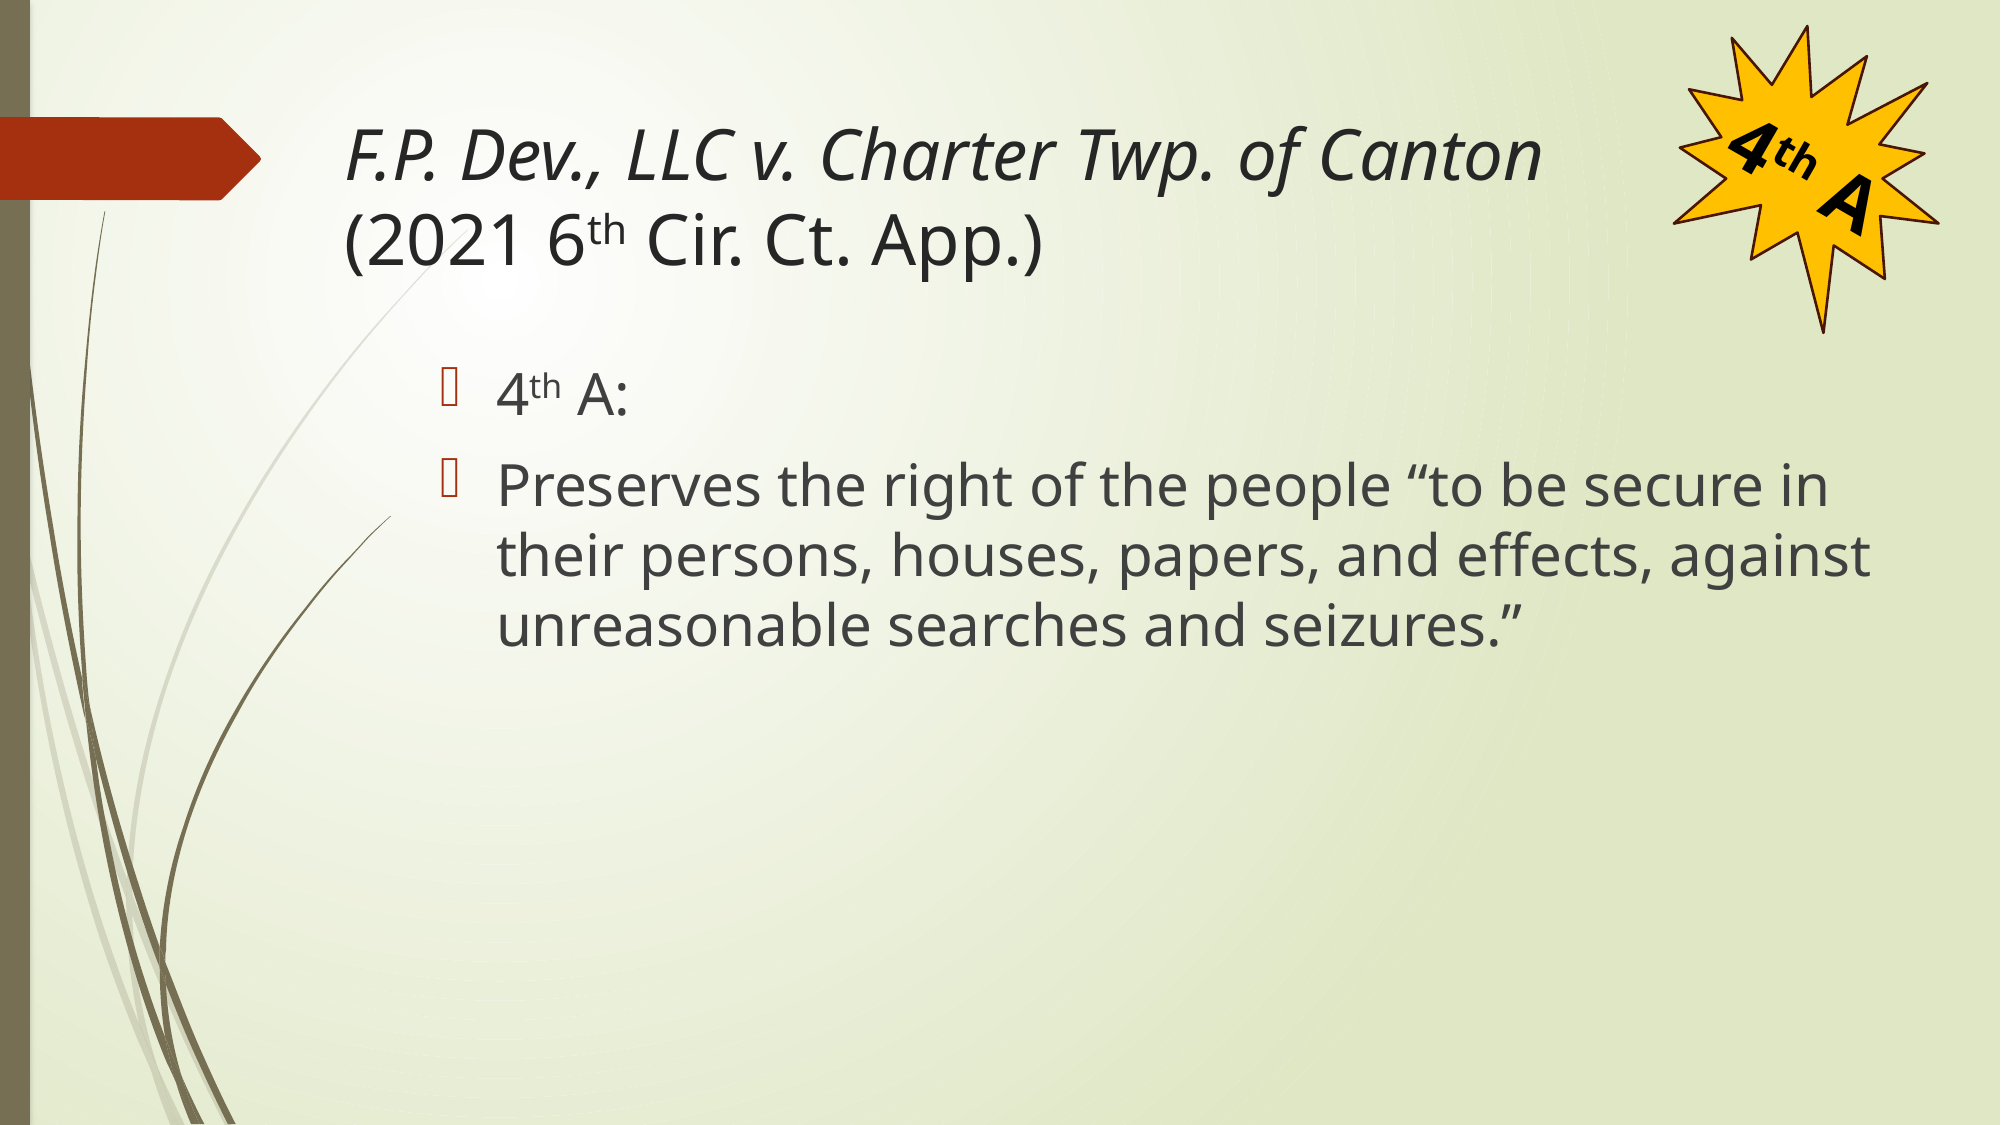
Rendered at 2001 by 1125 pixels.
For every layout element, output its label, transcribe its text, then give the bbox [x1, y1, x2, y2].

text_box [1893, 196, 1940, 225]
text_box [1816, 313, 1828, 335]
text_box [1883, 143, 1926, 167]
title F.P. Dev., LLC v. Charter Twp. of Canton (2021 6th Cir. Ct. App.) [329, 102, 1883, 313]
text_box [1883, 81, 1929, 142]
text_box [1883, 236, 1887, 281]
text_box [1730, 24, 1869, 102]
text_box [1687, 88, 1738, 102]
text_box 4th A [1697, 78, 1918, 267]
list 4th A: Preserves the right of the people “to be secure in their persons, houses, papers, and effects, against unreasonable searches and seizures.” [424, 350, 1888, 970]
